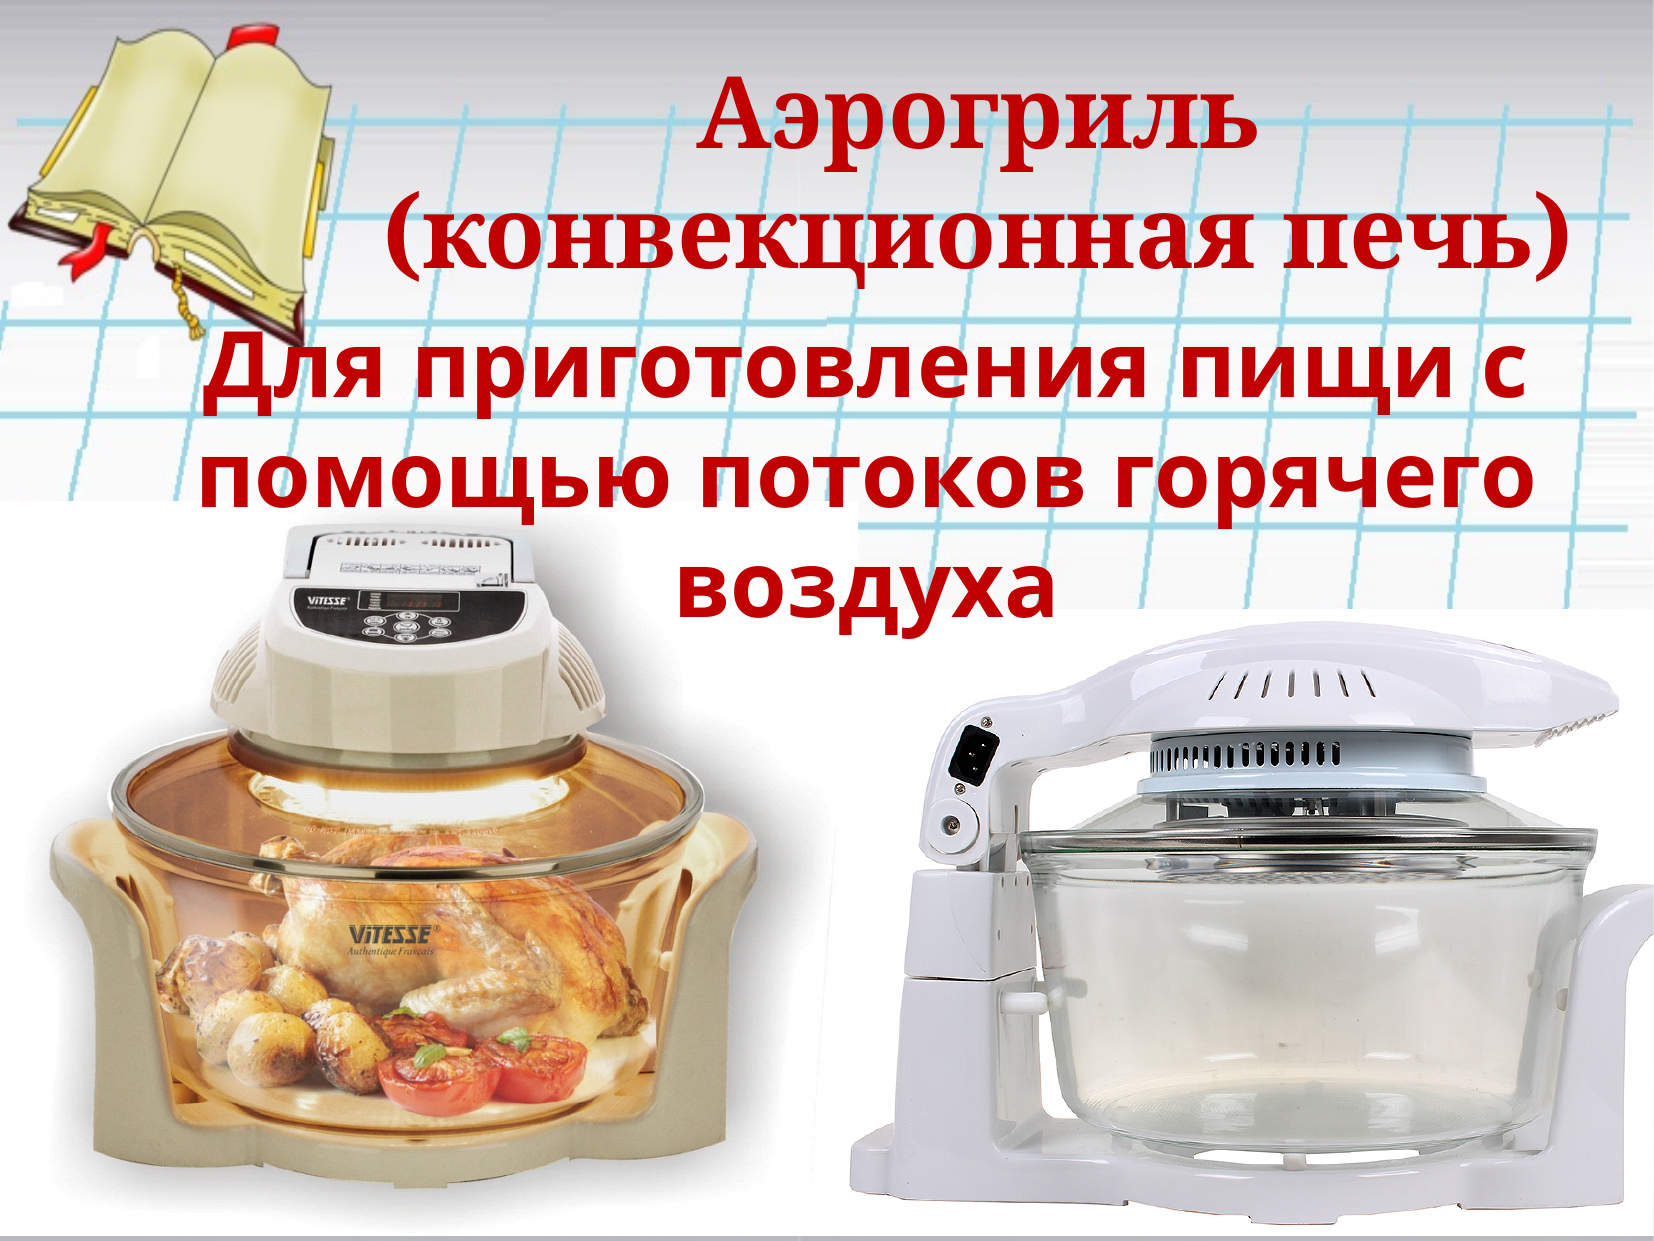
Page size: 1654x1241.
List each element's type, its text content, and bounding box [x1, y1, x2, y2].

text_box Аэрогриль (конвекционная печь) [304, 41, 1652, 296]
picture [0, 0, 1654, 1241]
text_box Для приготовления пищи с помощью потоков горячего воздуха [70, 298, 1654, 607]
